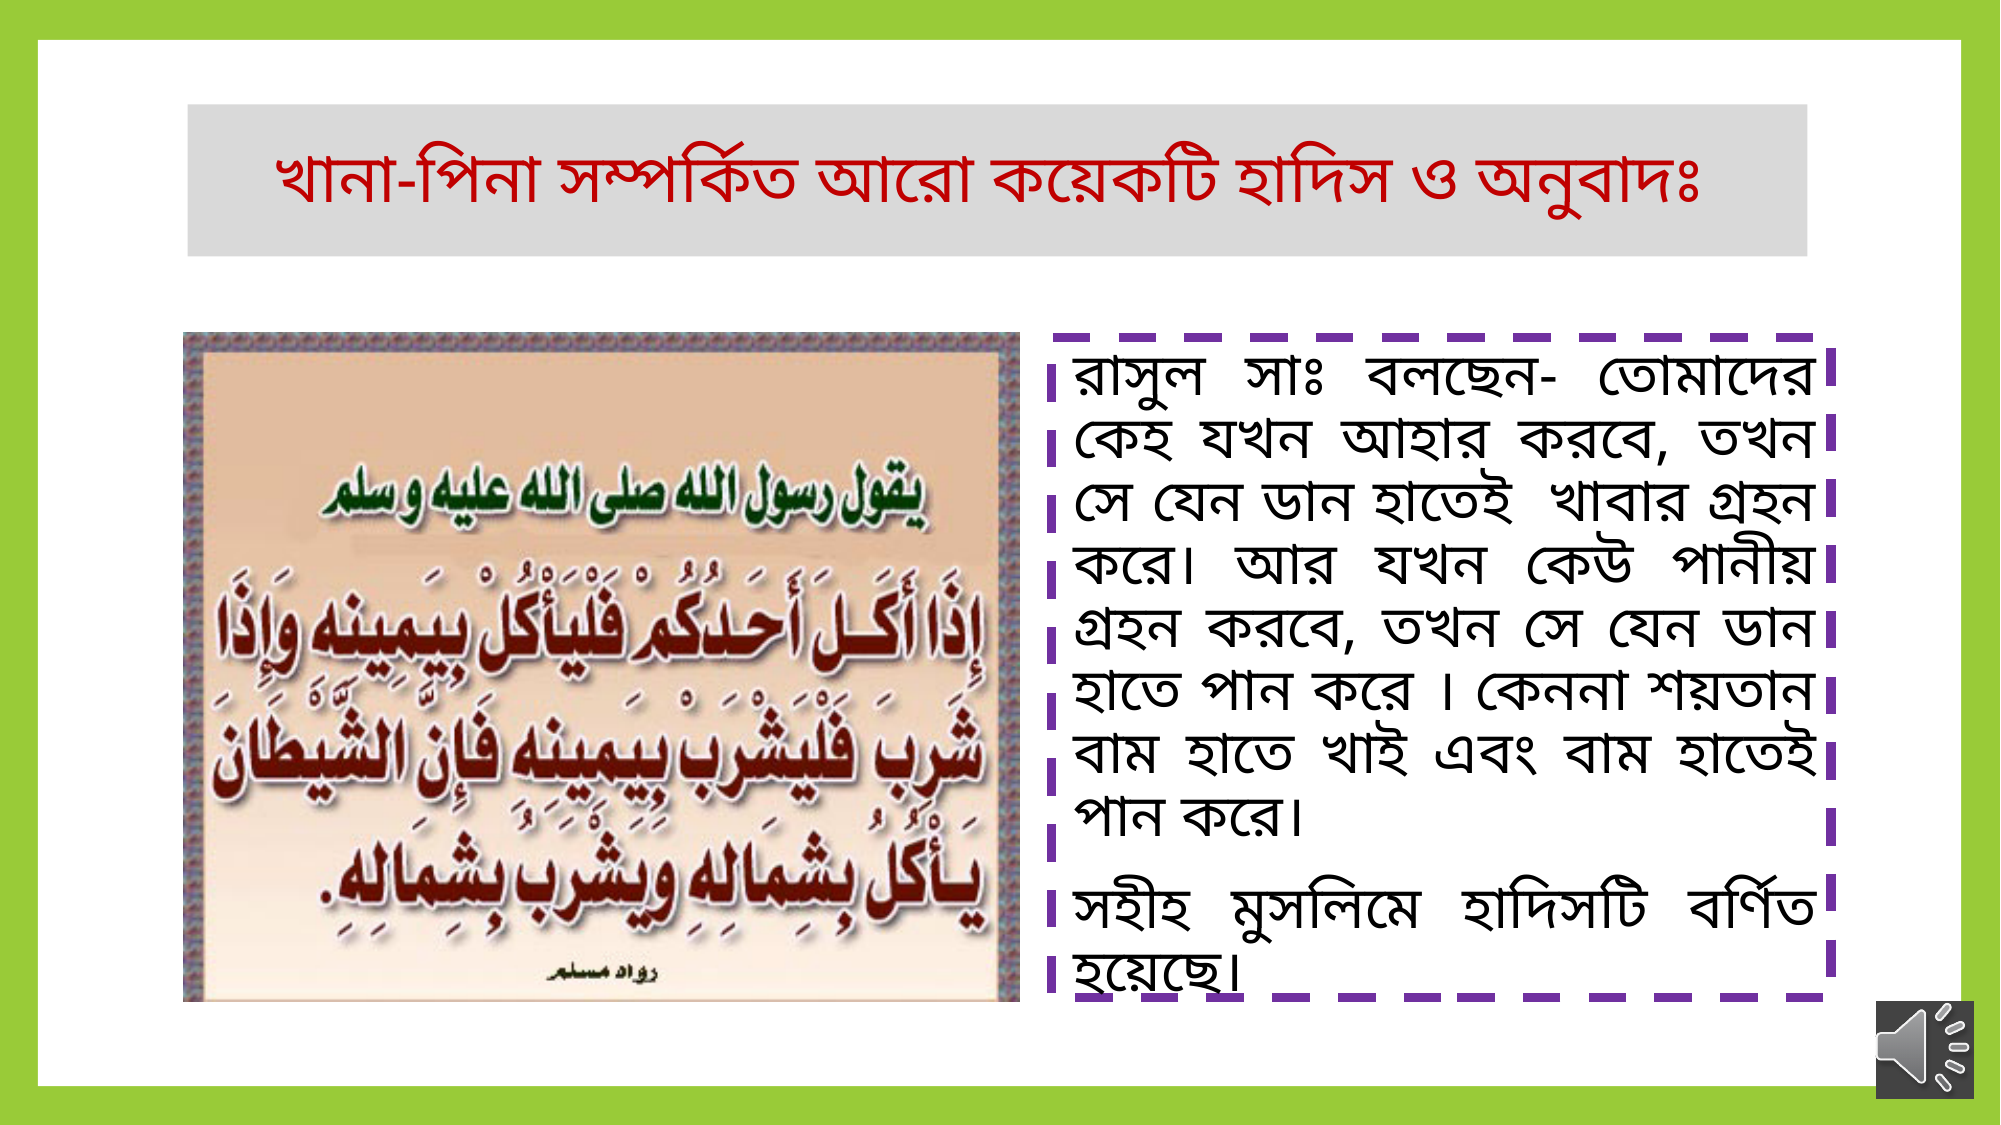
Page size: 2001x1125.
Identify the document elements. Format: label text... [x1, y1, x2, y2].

list রাসুল সাঃ বলছেন- তোমাদের কেহ যখন আহার করবে, তখন সে যেন ডান হাতেই খাবার গ্রহন করে। আর যখন কেউ পানীয় গ্রহন করবে, তখন সে যেন ডান হাতে পান করে । কেননা শয়তান বাম হাতে খাই এবং বাম হাতেই পান করে। সহীহ মুসলিমে হাদিসটি বর্ণিত হয়েছে। [1051, 337, 1832, 998]
title খানা-পিনা সম্পর্কিত আরো কয়েকটি হাদিস ও অনুবাদঃ [187, 104, 1808, 257]
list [182, 332, 1020, 1002]
picture [1874, 999, 1976, 1101]
